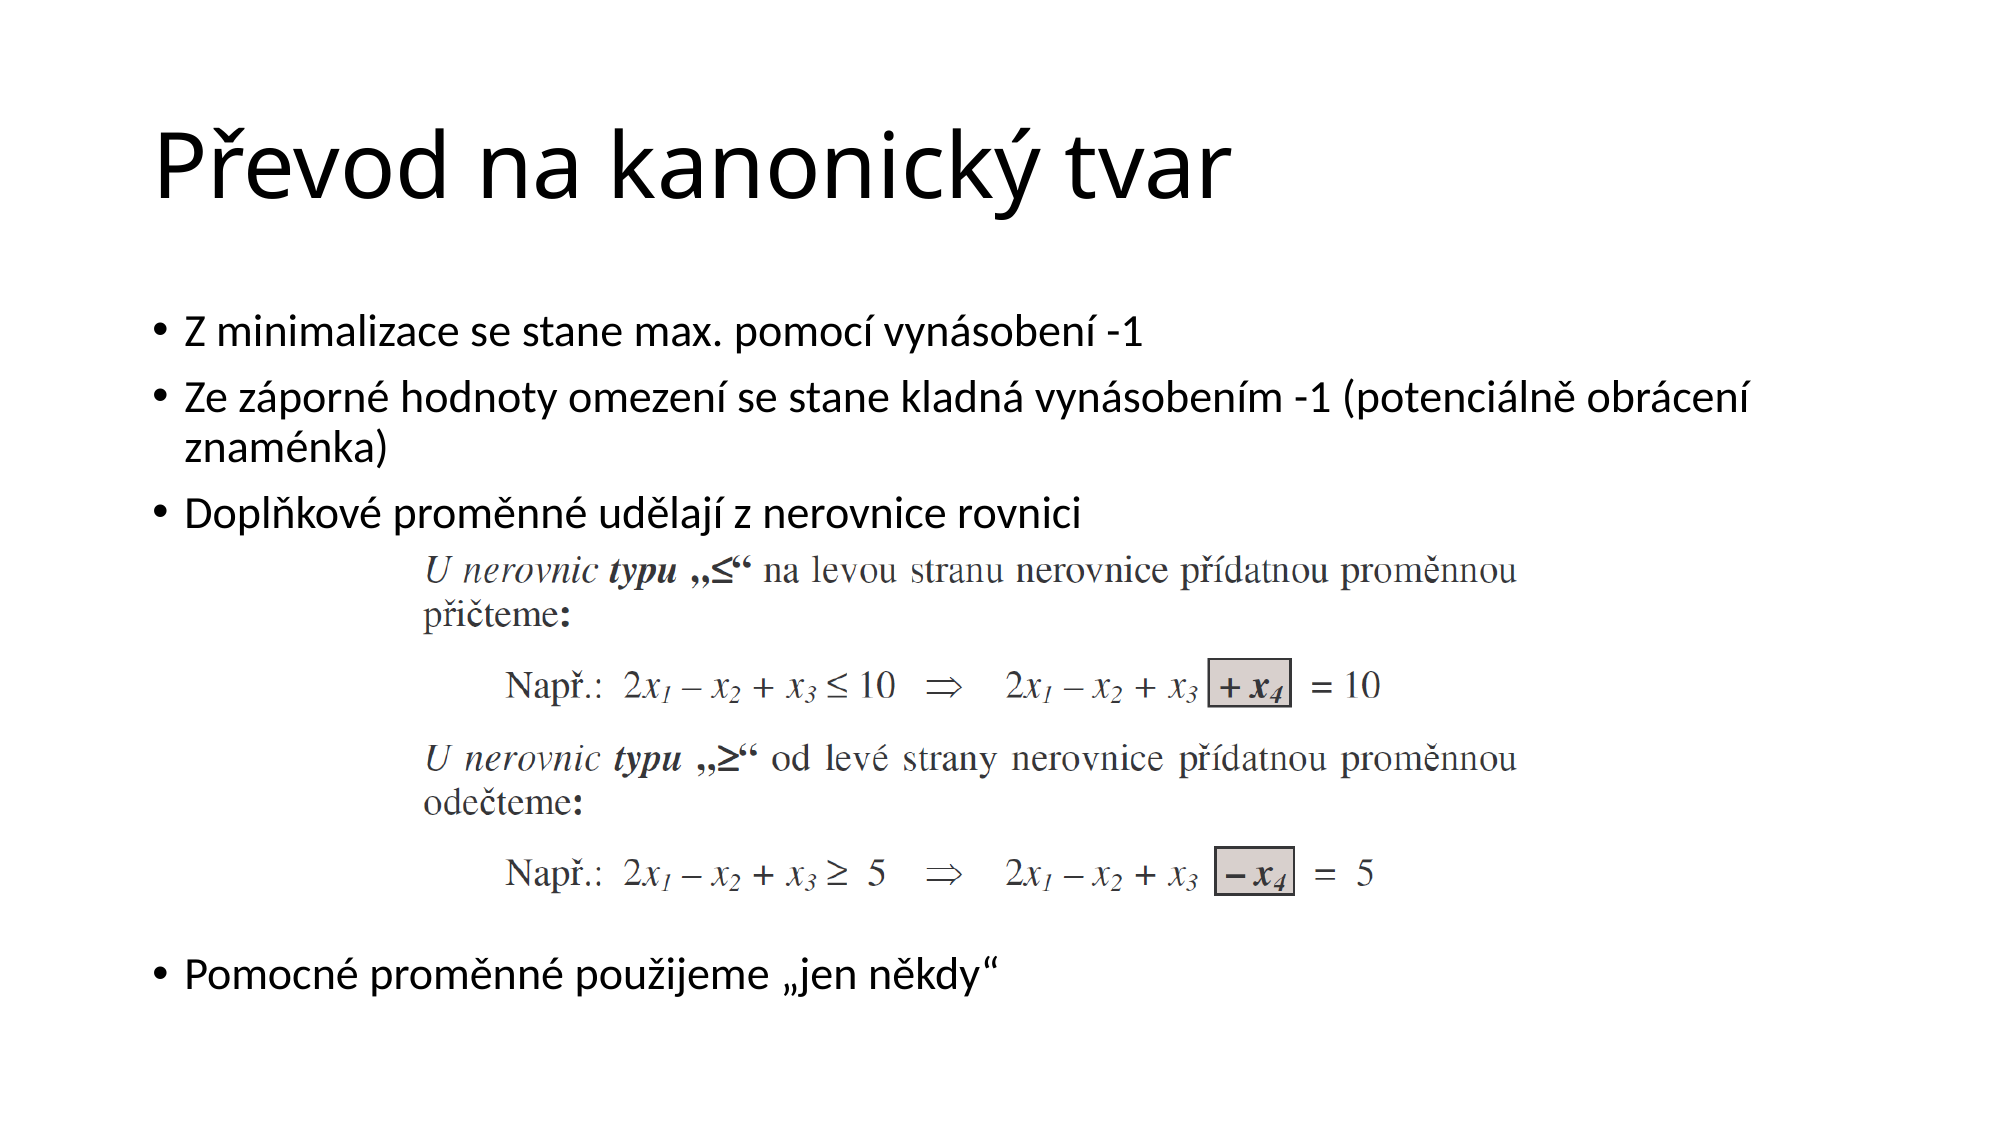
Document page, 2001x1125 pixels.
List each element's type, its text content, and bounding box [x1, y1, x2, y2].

picture [409, 546, 1531, 926]
list Z minimalizace se stane max. pomocí vynásobení -1 Ze záporné hodnoty omezení se stane kladná vynásobením -1 (potenciálně obrácení znaménka) Doplňkové proměnné udělají z nerovnice rovnici Pomocné proměnné použijeme „jen někdy“ [137, 299, 1863, 1014]
title Převod na kanonický tvar [137, 59, 1863, 278]
